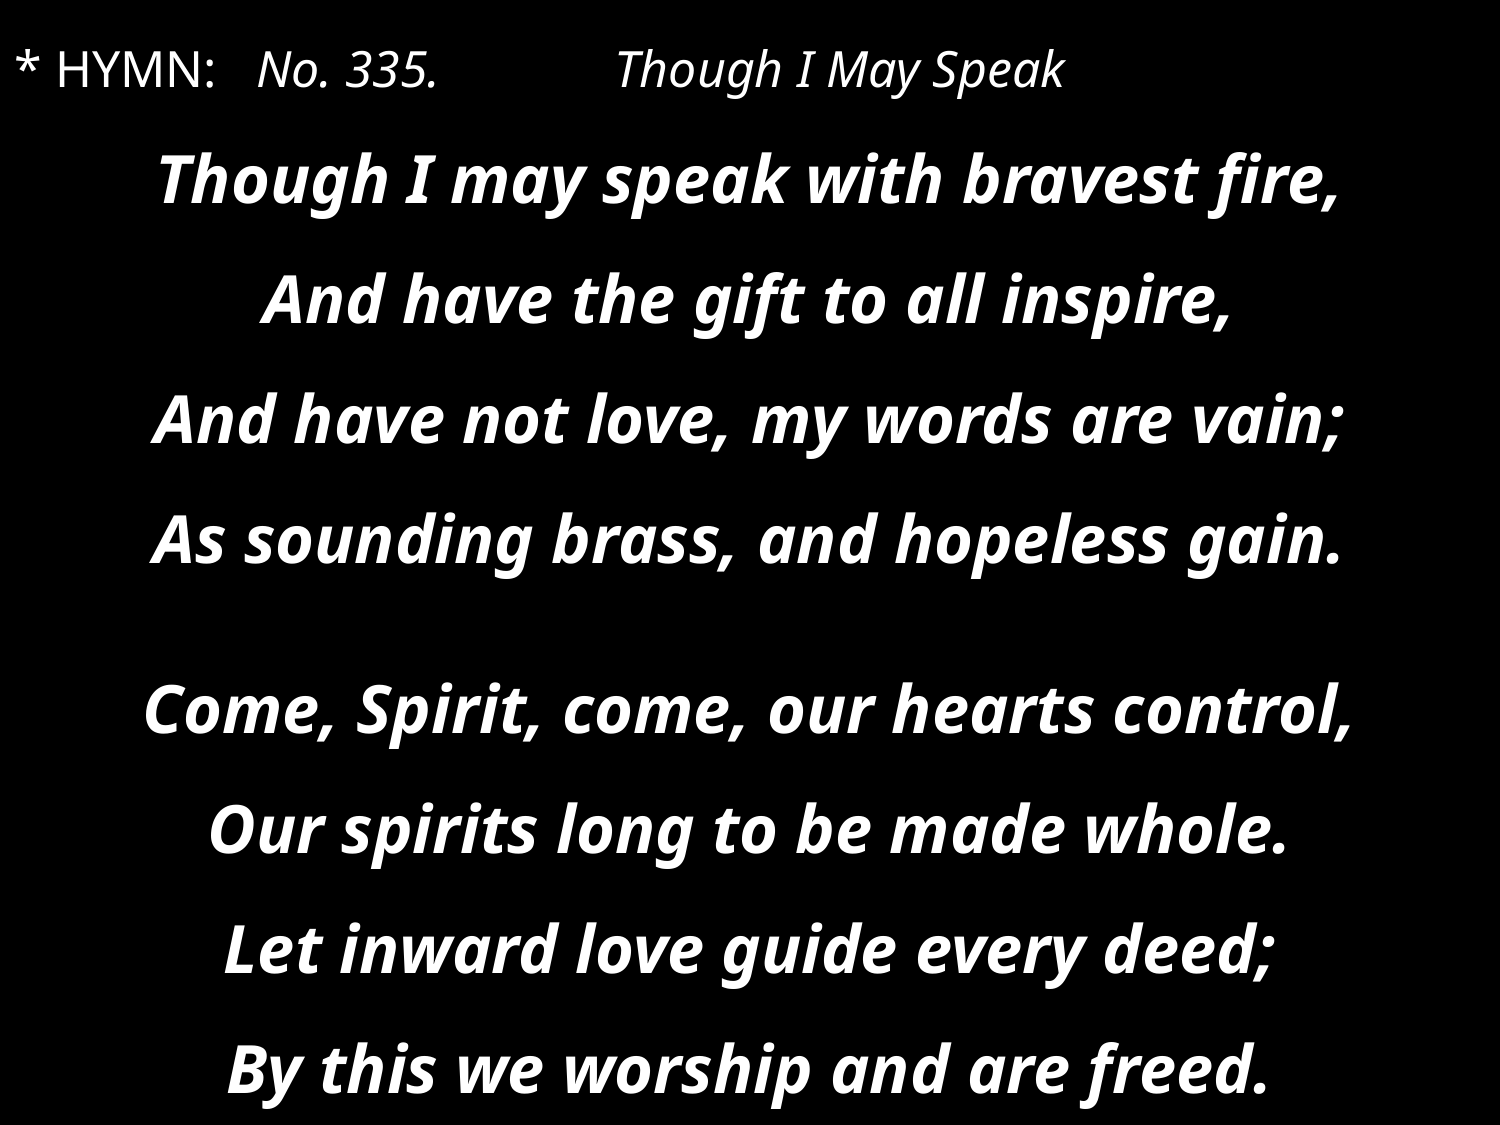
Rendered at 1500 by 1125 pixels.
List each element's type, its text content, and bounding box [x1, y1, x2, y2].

text_box * HYMN: No. 335. Though I May Speak Though I may speak with bravest fire, And have the gift to all inspire, And have not love, my words are vain; As sounding brass, and hopeless gain. Come, Spirit, come, our hearts control, Our spirits long to be made whole. Let inward love guide every deed; By this we worship and are freed. [0, 0, 1500, 1115]
